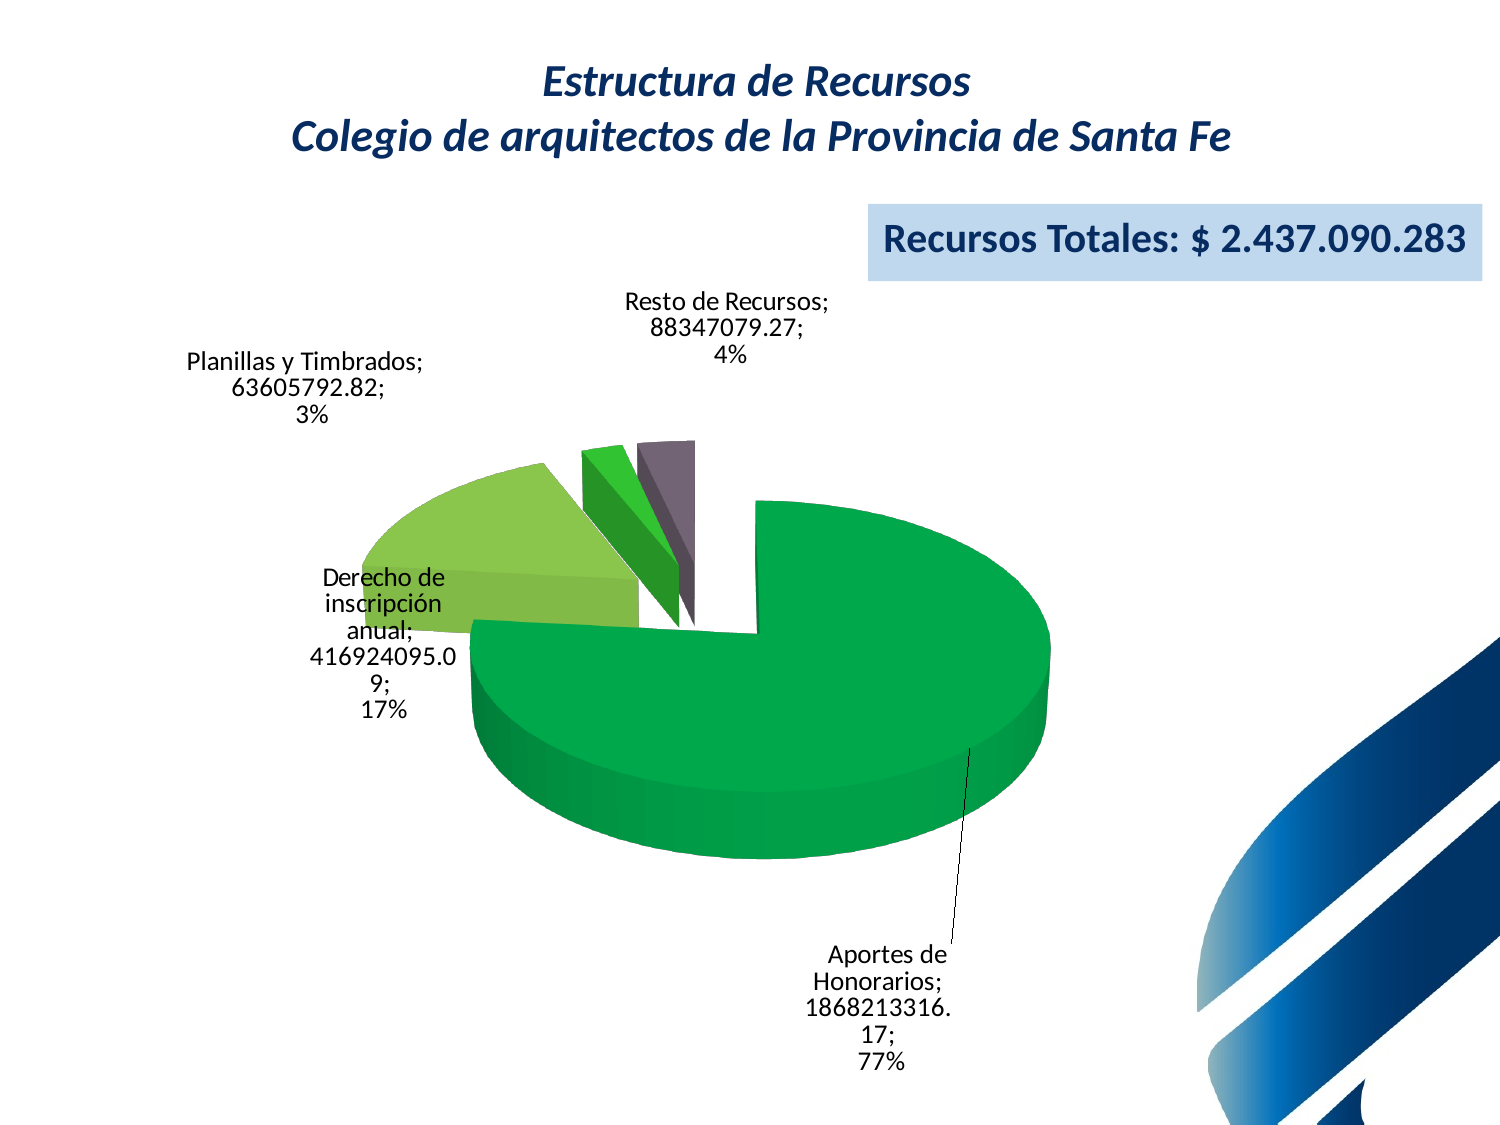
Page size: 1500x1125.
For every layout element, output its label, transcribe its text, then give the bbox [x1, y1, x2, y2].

text_box Estructura de Recursos Colegio de arquitectos de la Provincia de Santa Fe [105, 46, 1418, 169]
picture [0, 0, 1500, 1125]
text_box Recursos Totales: $ 2.437.090.283 [868, 203, 1483, 282]
chart [105, 221, 1231, 1084]
